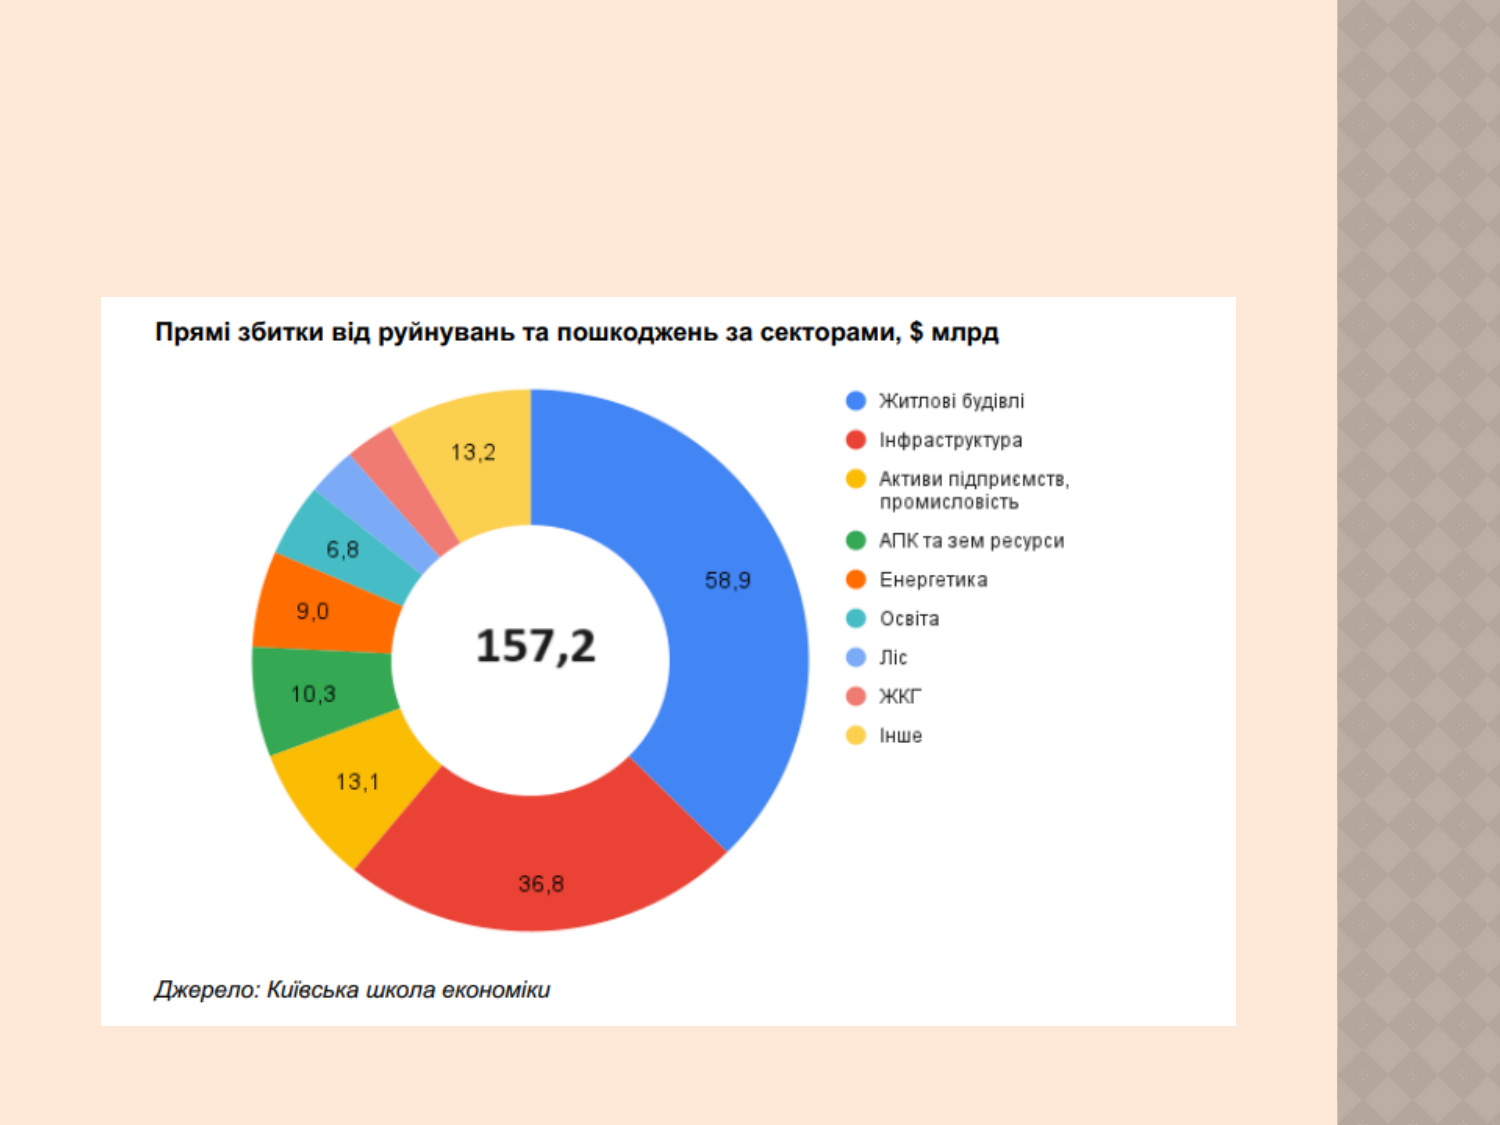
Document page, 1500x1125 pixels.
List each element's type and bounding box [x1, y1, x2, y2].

list [101, 297, 1237, 1026]
